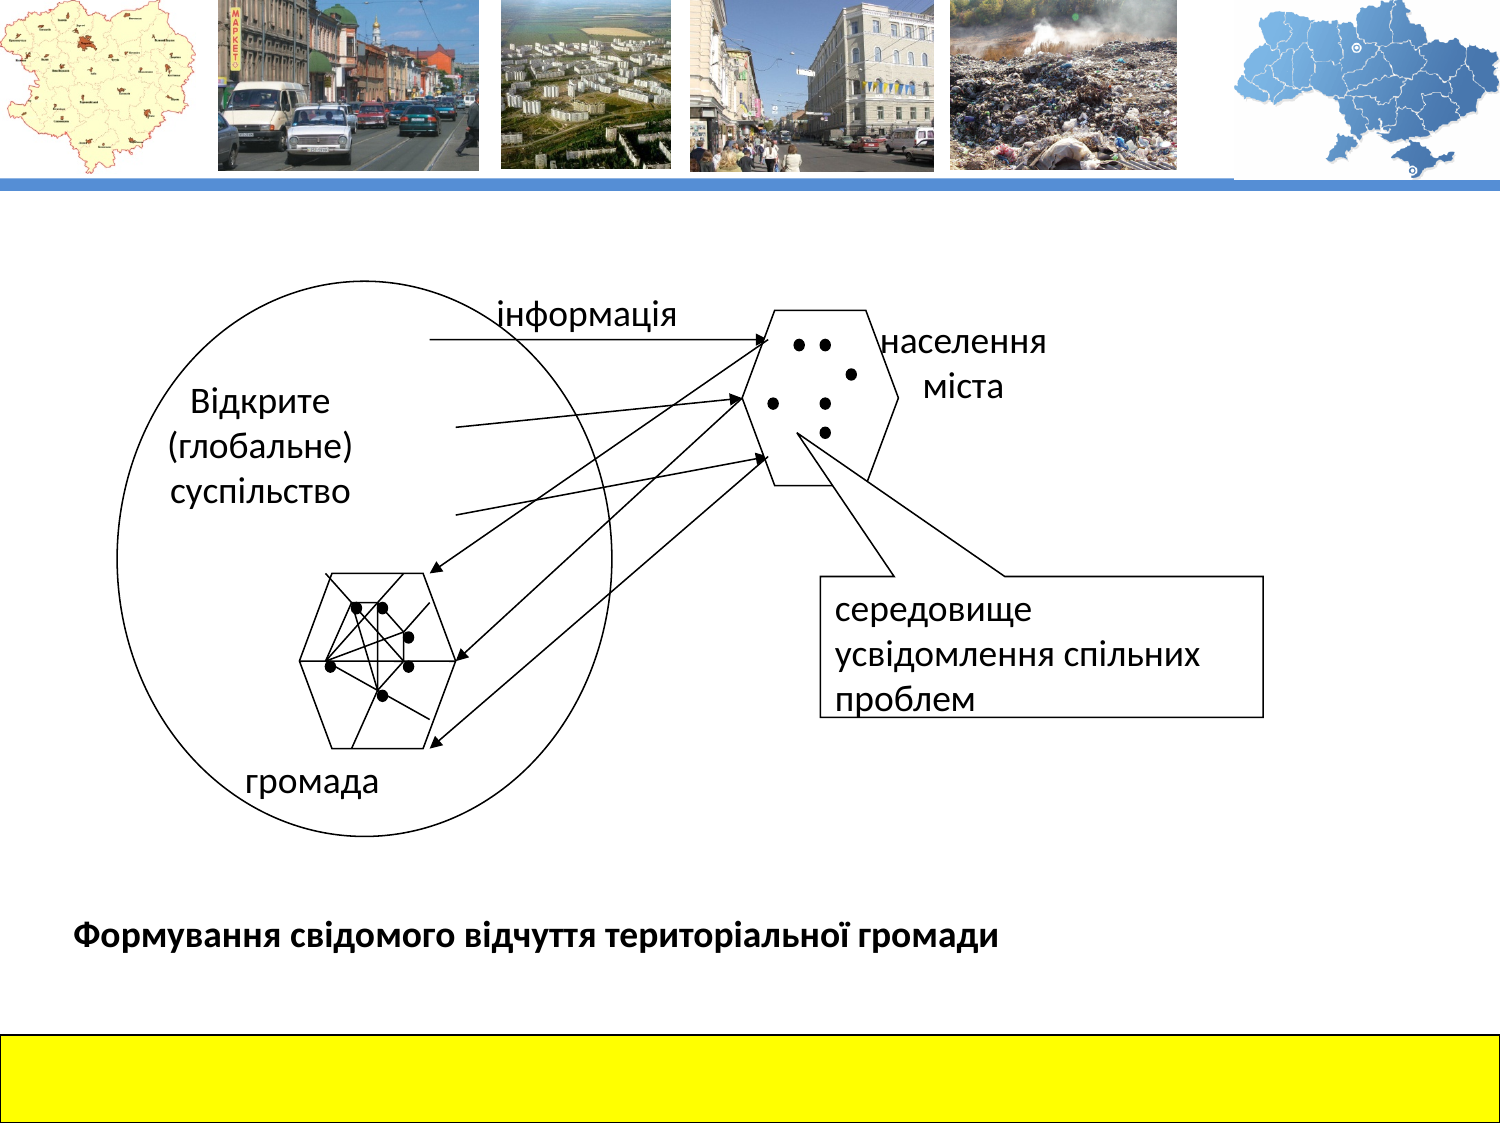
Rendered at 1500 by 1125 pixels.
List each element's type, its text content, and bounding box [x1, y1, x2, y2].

text_box [0, 1035, 1500, 1123]
picture [950, 0, 1177, 170]
picture [218, 0, 479, 172]
picture [0, 0, 196, 174]
picture [690, 0, 934, 172]
picture [501, 0, 671, 169]
picture [1234, 0, 1500, 181]
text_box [116, 280, 1264, 837]
text_box Формування свідомого відчуття територіальної громади [58, 902, 1430, 963]
